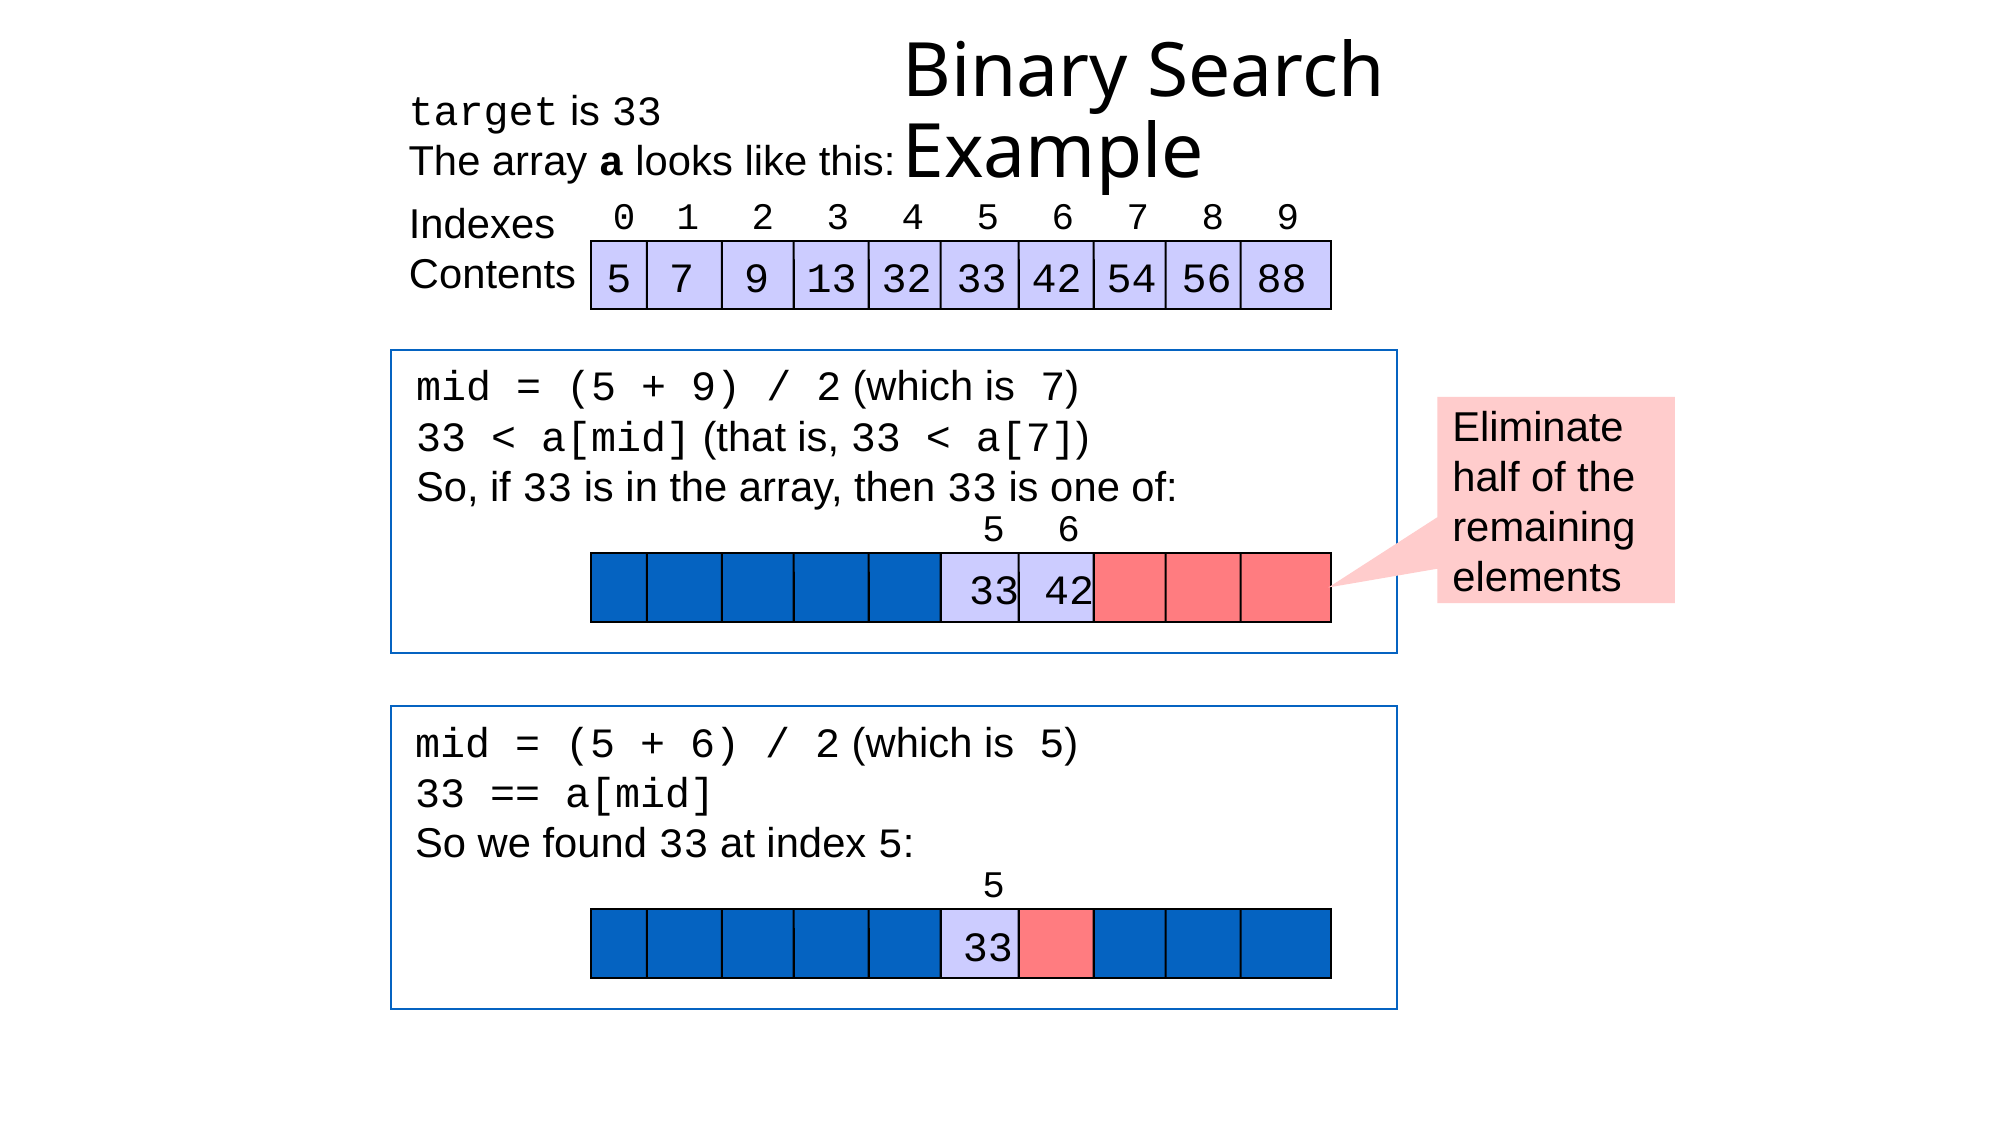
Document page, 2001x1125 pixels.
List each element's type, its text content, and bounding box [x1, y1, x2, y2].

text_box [590, 853, 1332, 979]
title Binary Search Example [887, 62, 1707, 163]
text_box Indexes Contents [394, 192, 590, 305]
text_box [390, 706, 1397, 1010]
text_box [590, 184, 1332, 310]
text_box [384, 46, 1400, 335]
text_box target is 33 The array a looks like this: [393, 76, 911, 192]
text_box [390, 350, 1397, 654]
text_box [590, 496, 1347, 622]
text_box Eliminate half of the remaining elements [1347, 396, 1675, 604]
